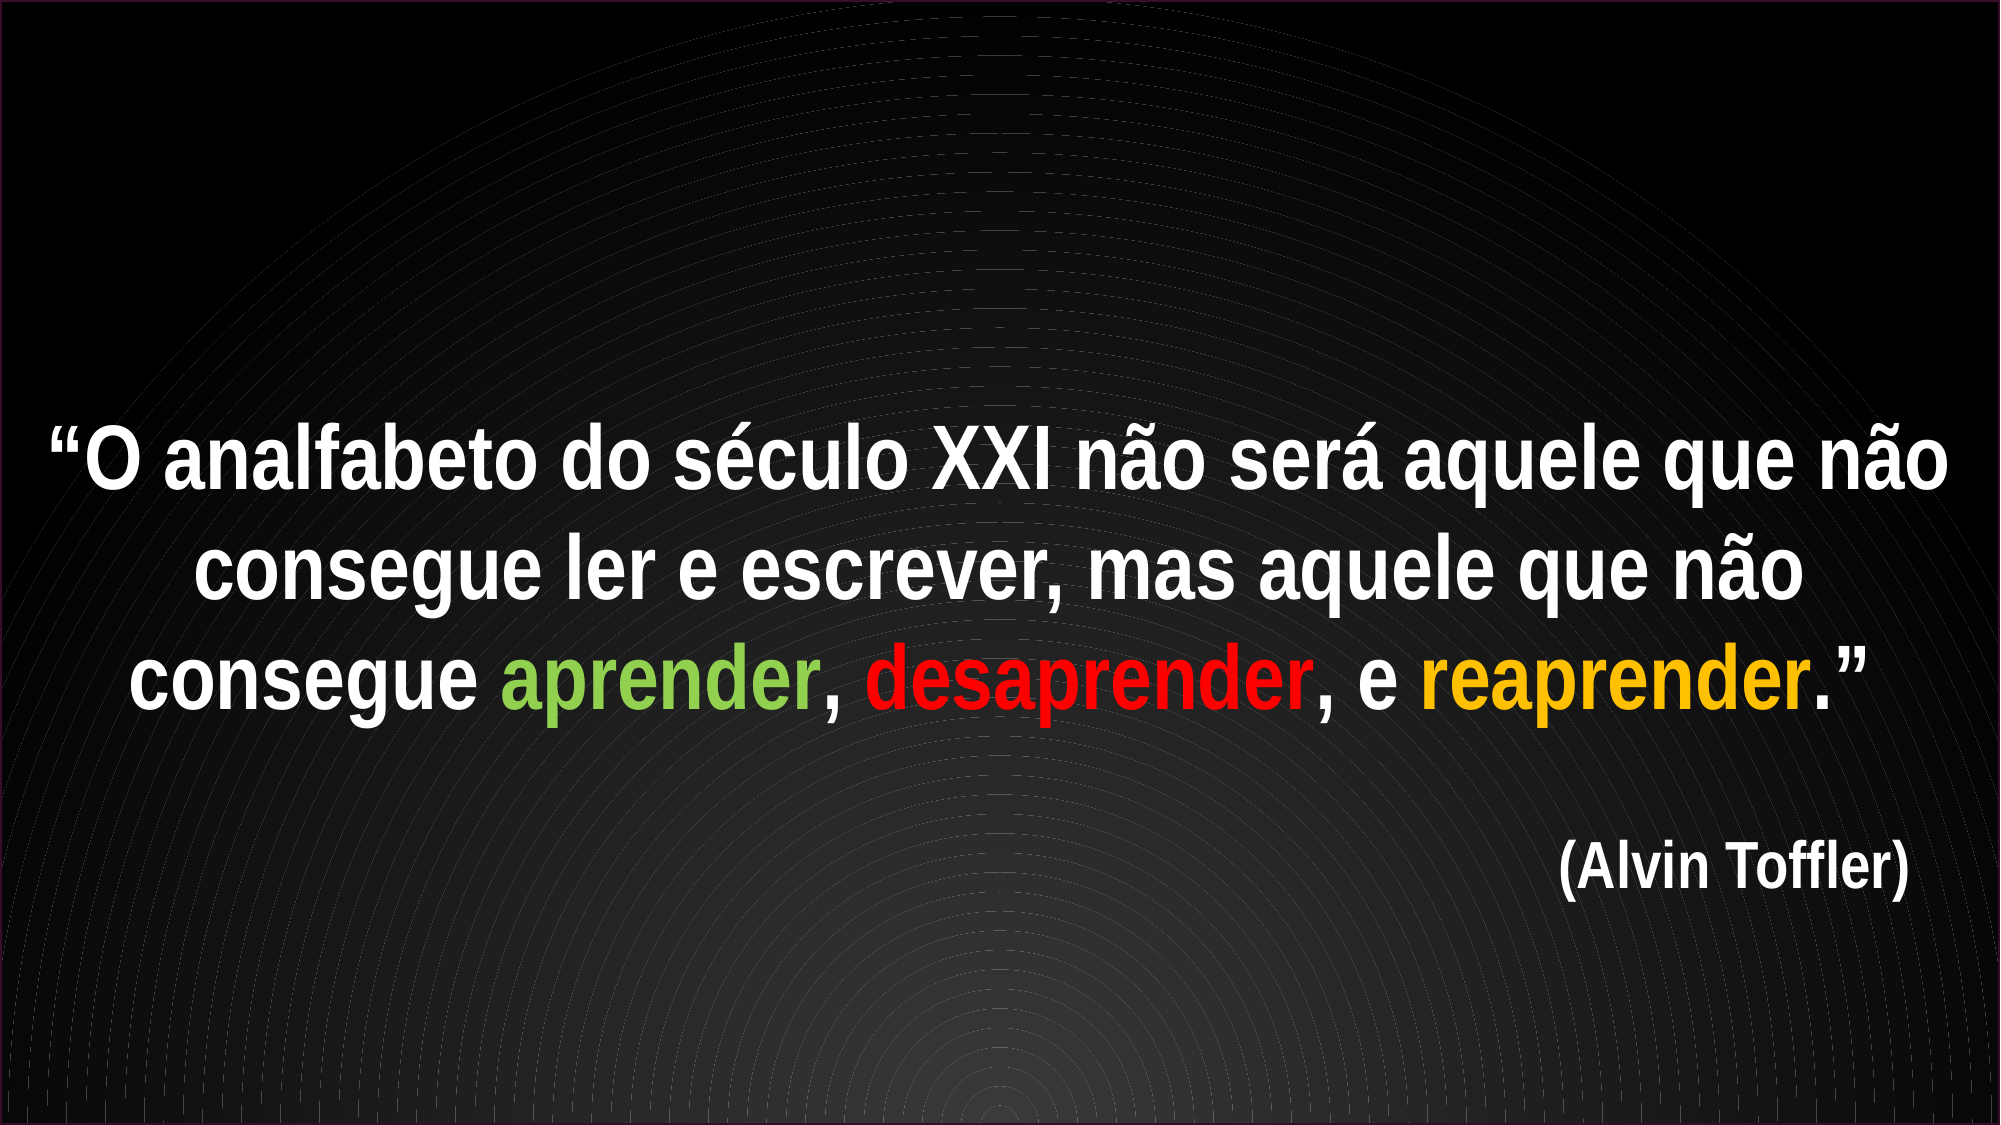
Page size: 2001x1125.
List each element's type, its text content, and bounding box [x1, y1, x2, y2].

text_box (Alvin Toffler) [1543, 814, 1935, 910]
text_box “O analfabeto do século XXI não será aquele que não consegue ler e escrever, mas aquele que não consegue aprender, desaprender, e reaprender.” [0, 0, 2000, 1125]
